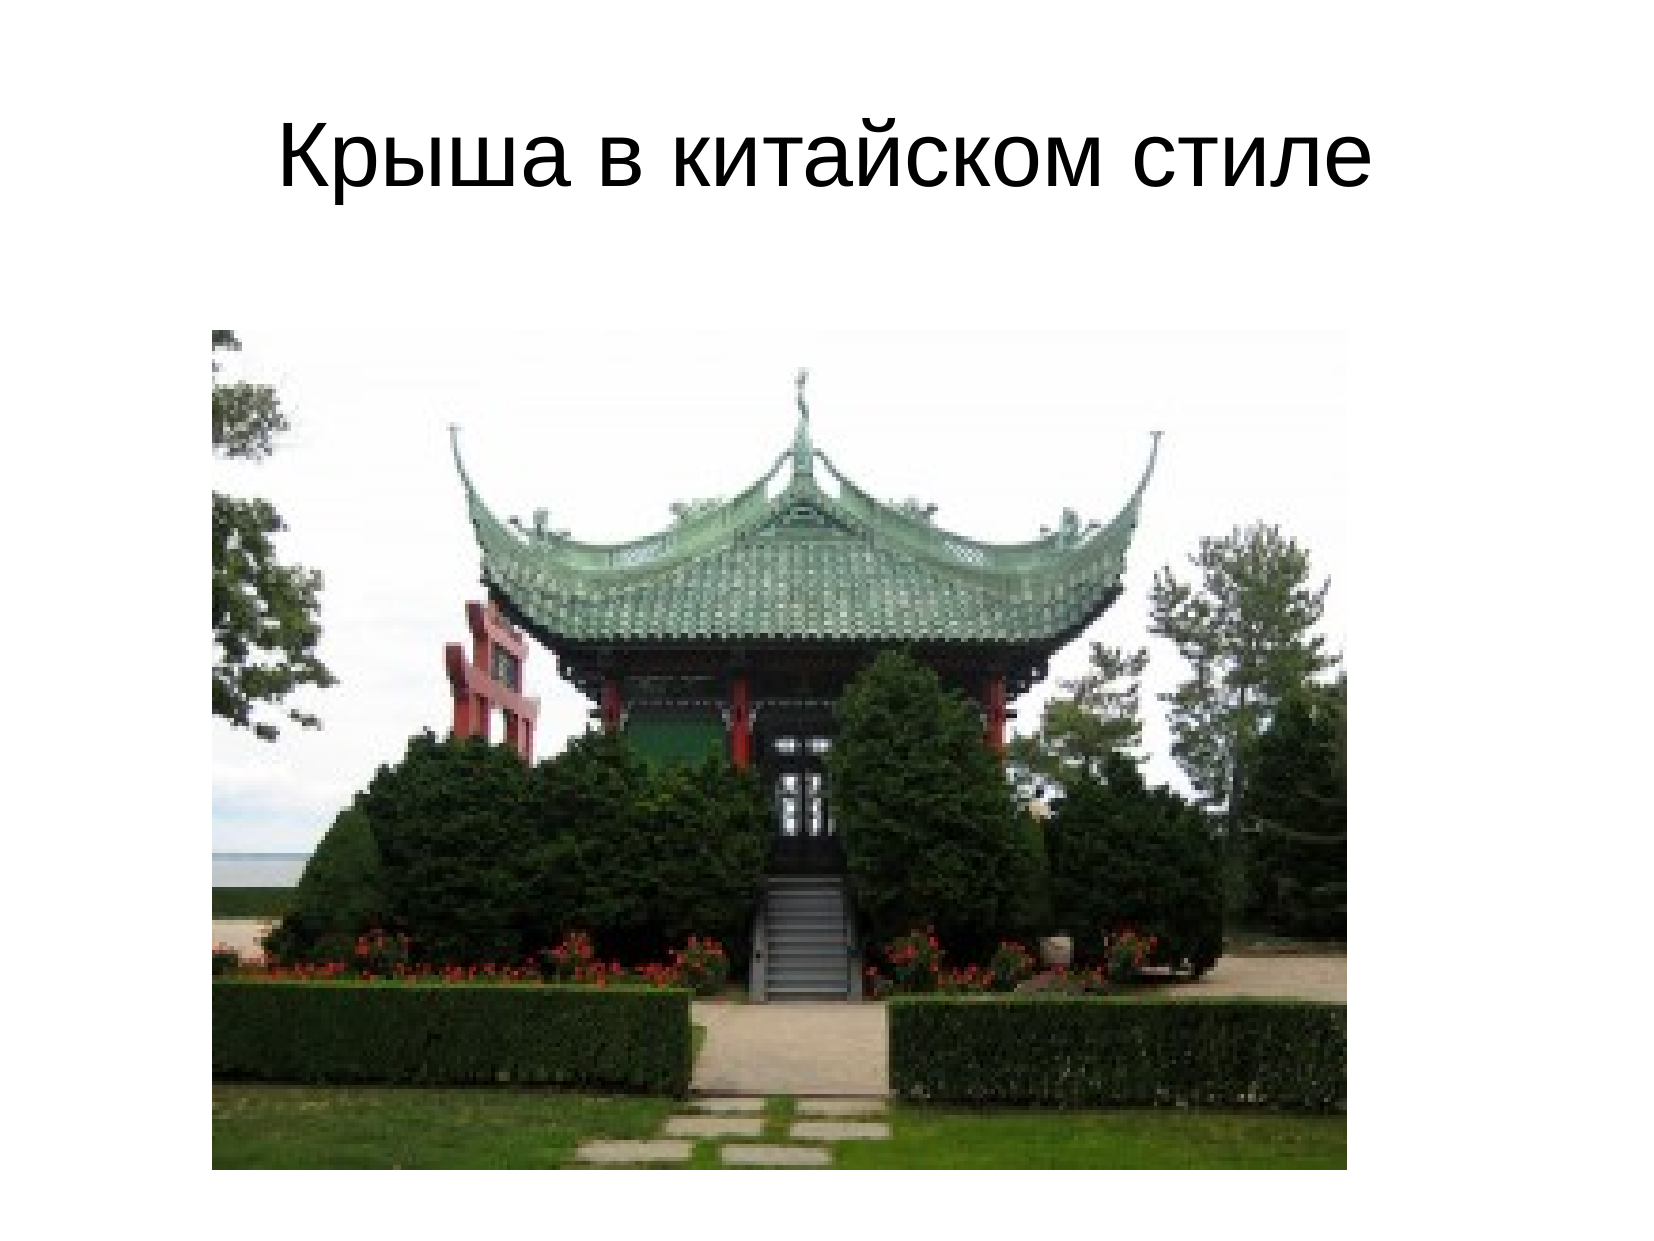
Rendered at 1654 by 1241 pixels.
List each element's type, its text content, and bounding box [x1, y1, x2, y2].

picture [212, 330, 1347, 1170]
title Крыша в китайском стиле [82, 56, 1571, 250]
